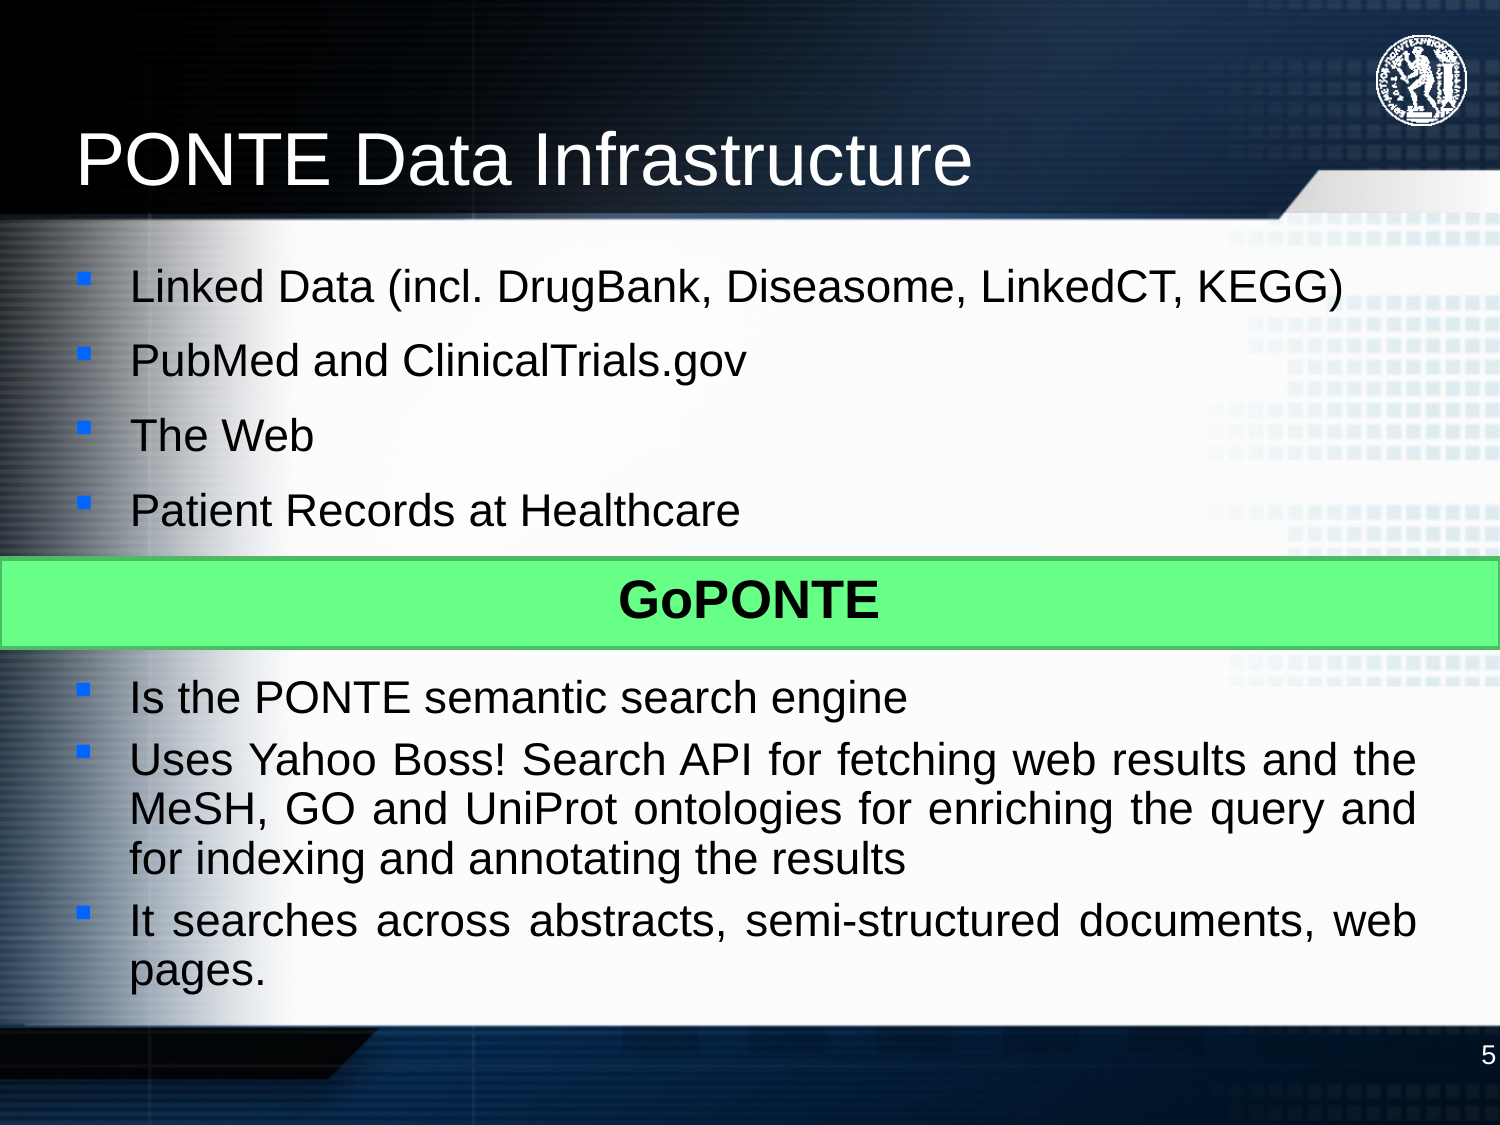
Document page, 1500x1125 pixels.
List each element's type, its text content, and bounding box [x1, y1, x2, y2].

picture [0, 650, 1500, 1125]
title PONTE Data Infrastructure [74, 12, 1276, 201]
text_box Is the PONTE semantic search engine Uses Yahoo Boss! Search API for fetching web results and the MeSH, GO and UniProt ontologies for enriching the query and for indexing and annotating the results It searches across abstracts, semi-structured documents, web pages. [72, 673, 1419, 996]
text_box GoPONTE [0, 556, 1500, 650]
list Linked Data (incl. DrugBank, Diseasome, LinkedCT, KEGG) PubMed and ClinicalTrials.gov The Web Patient Records at Healthcare [73, 262, 1420, 556]
picture [0, 0, 1500, 556]
